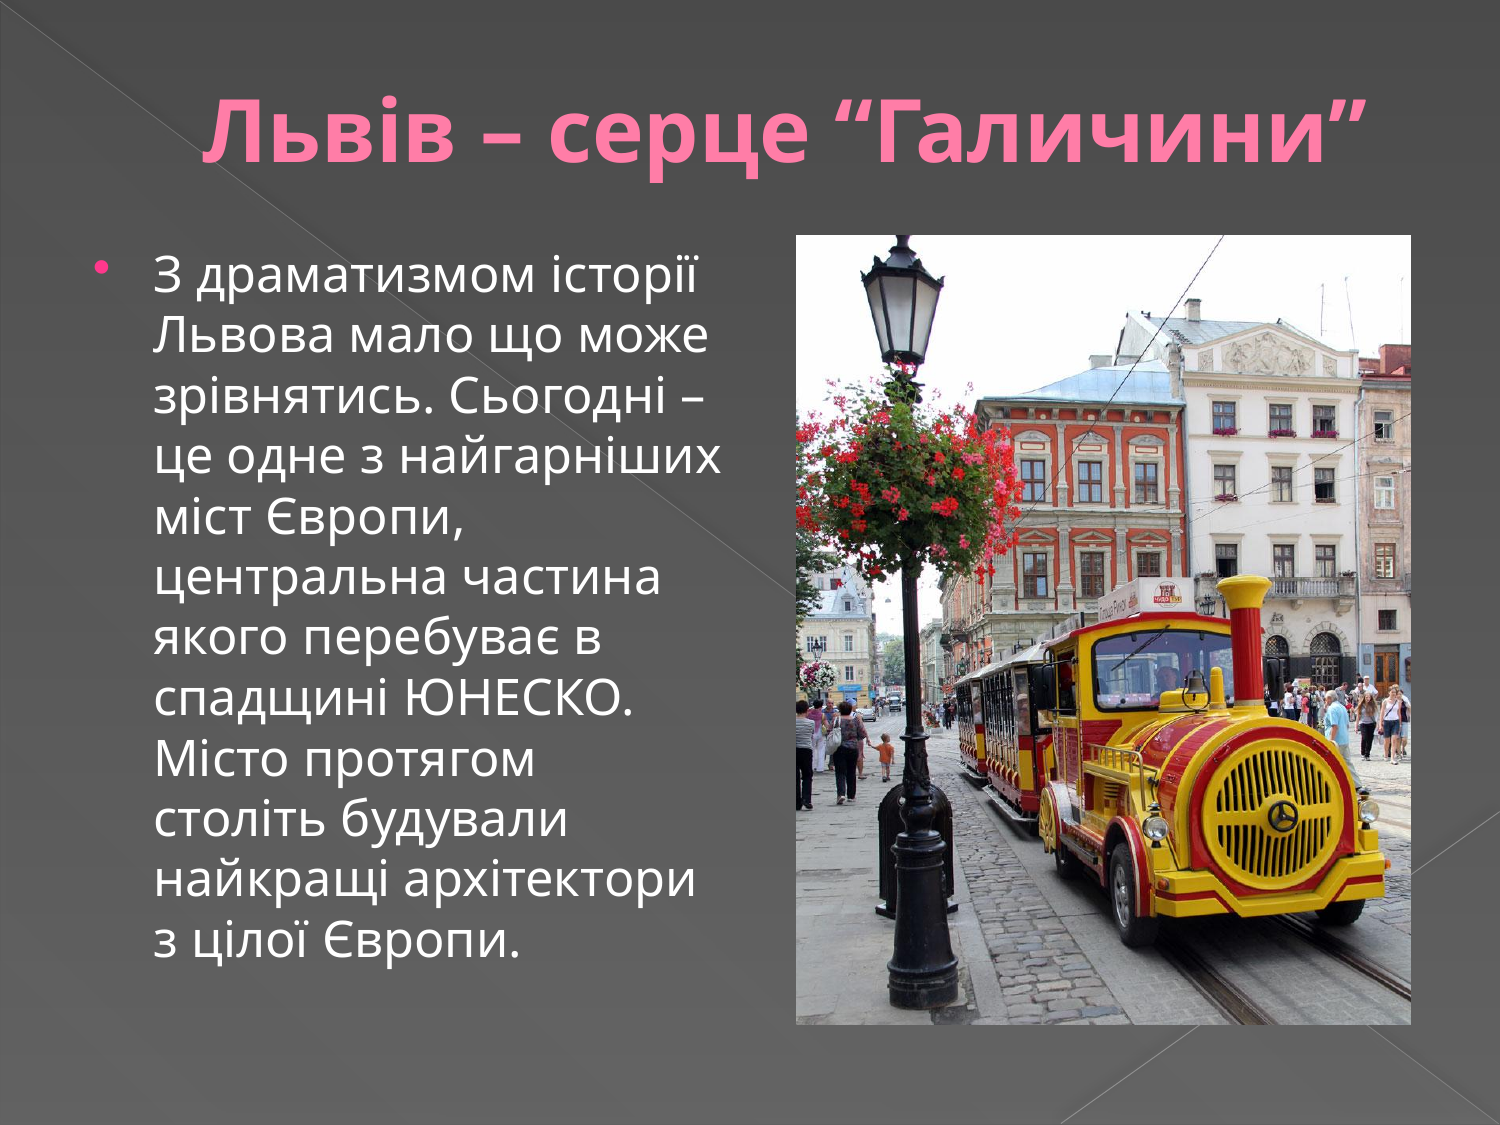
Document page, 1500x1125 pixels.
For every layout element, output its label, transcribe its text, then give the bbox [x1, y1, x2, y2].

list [796, 235, 1412, 1026]
title Львів – серце “Галичини” [187, 43, 1425, 211]
list З драматизмом історії Львова мало що може зрівнятись. Сьогодні – це одне з найгарніших міст Європи, центральна частина якого перебуває в спадщині ЮНЕСКО. Місто протягом століть будували найкращі архітектори з цілої Європи. [70, 234, 738, 1025]
